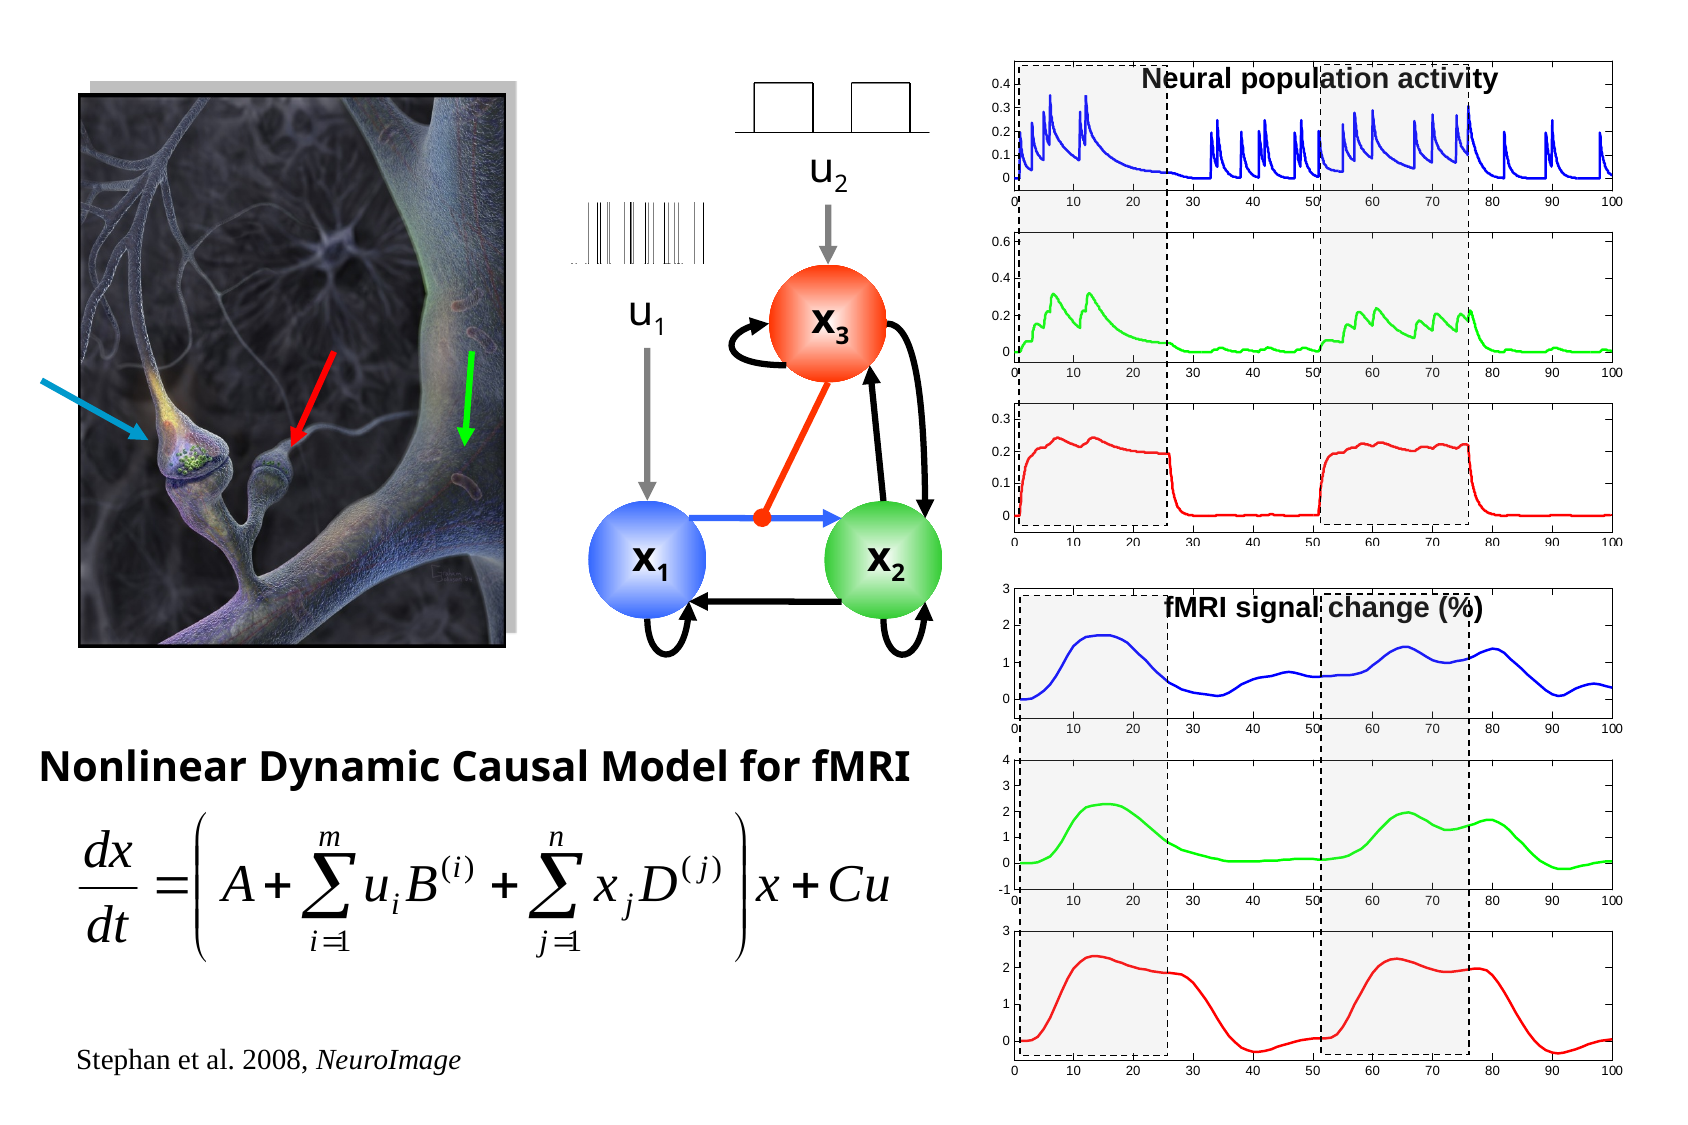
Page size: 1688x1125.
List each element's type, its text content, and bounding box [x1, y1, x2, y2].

text_box u2 [793, 154, 863, 205]
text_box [70, 803, 900, 973]
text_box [588, 264, 943, 620]
picture [544, 195, 720, 272]
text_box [913, 17, 1686, 1125]
text_box Nonlinear Dynamic Causal Model for fMRI [23, 732, 908, 798]
picture [77, 93, 507, 648]
picture [701, 23, 953, 146]
text_box Stephan et al. 2008, NeuroImage [61, 1033, 657, 1083]
